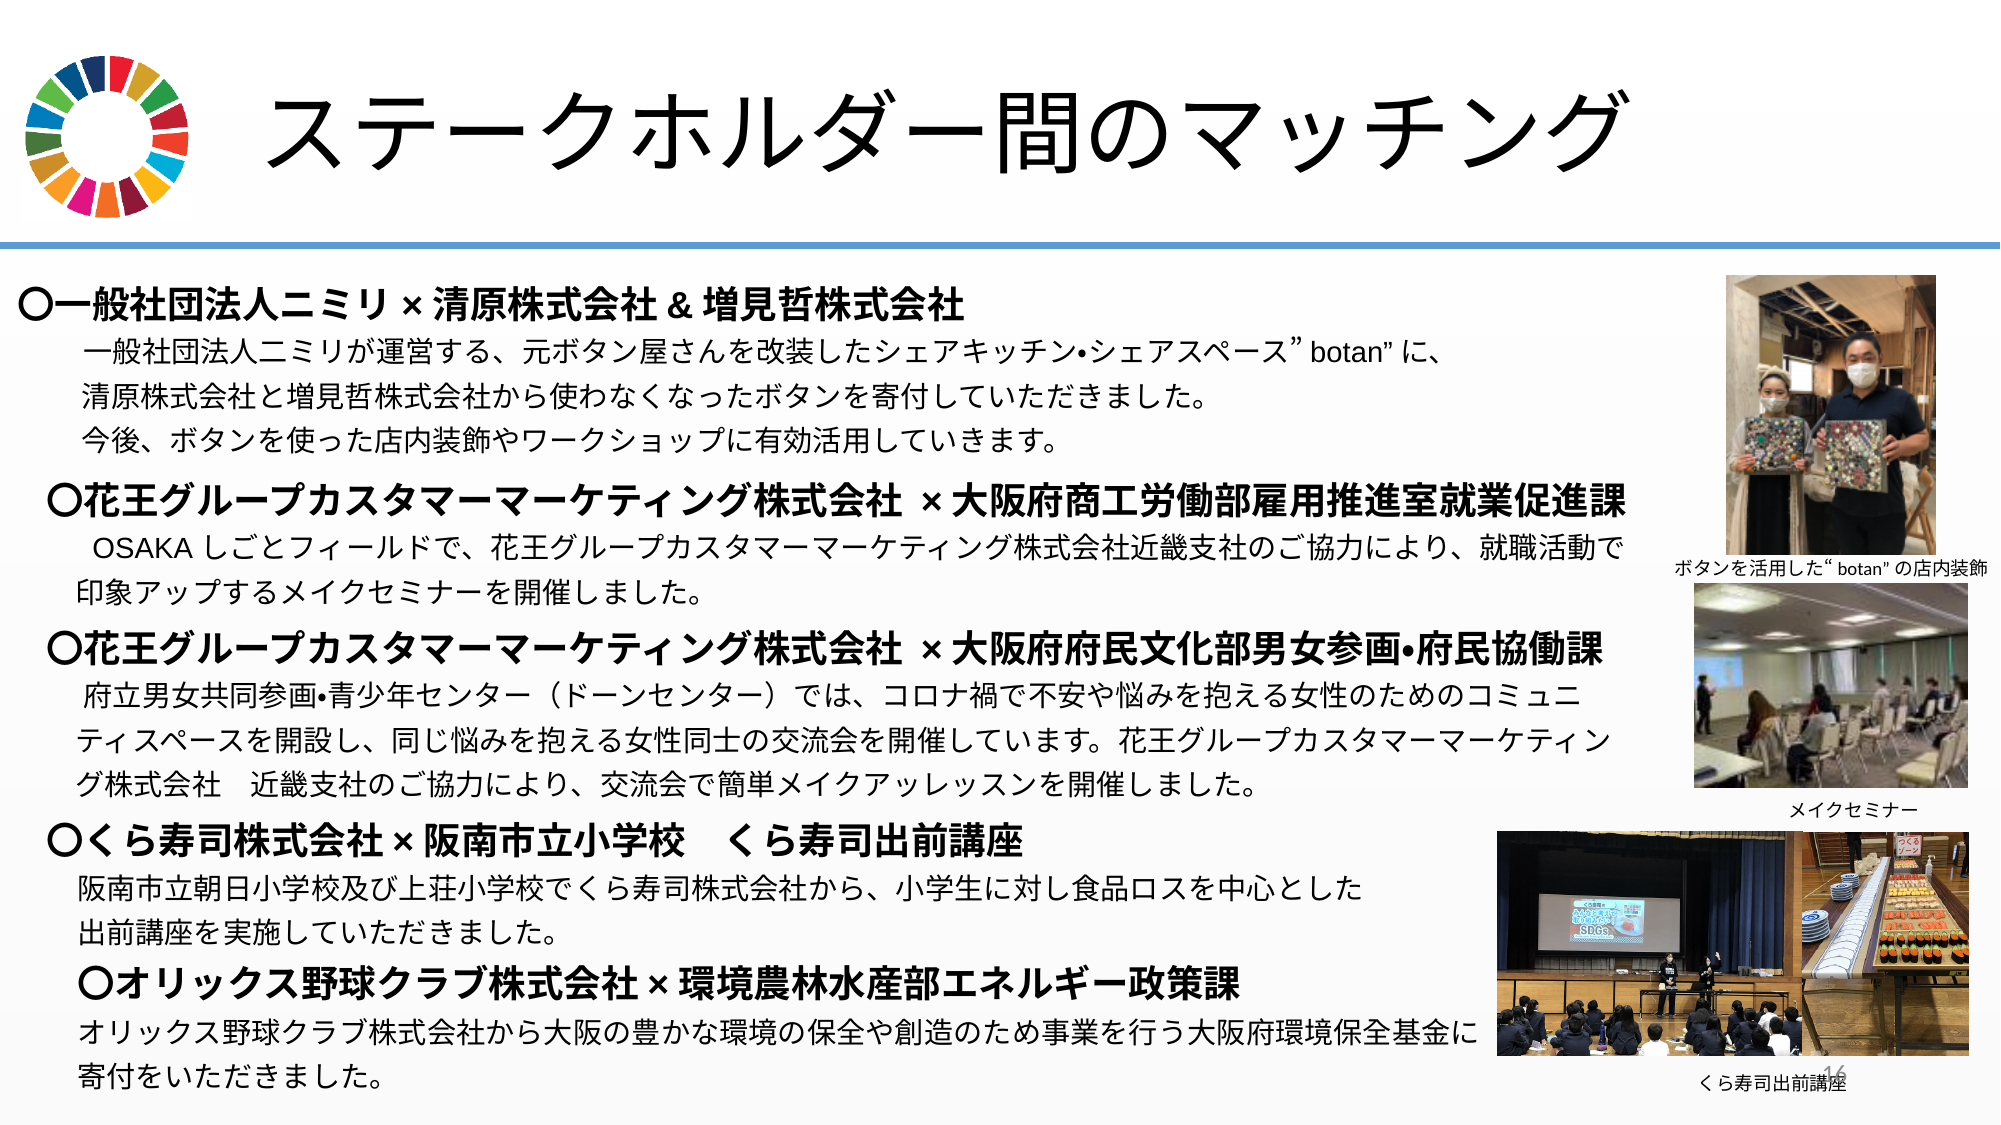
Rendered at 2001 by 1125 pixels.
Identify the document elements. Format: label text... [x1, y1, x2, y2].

picture [21, 52, 192, 222]
title ステークホルダー間のマッチング [243, 28, 1863, 246]
picture [1497, 831, 1969, 1056]
picture [1694, 583, 1968, 788]
text_box ボタンを活用した“botan”の店内装飾 [1659, 549, 2000, 587]
text_box メイクセミナー [1773, 791, 1935, 829]
slide_number 16 [1412, 1042, 1863, 1103]
picture [1726, 275, 1936, 555]
text_box 〇一般社団法人ニミリ×清原株式会社&増見哲株式会社 一般社団法人二ミリが運営する、元ボタン屋さんを改装したシェアキッチン・シェアスペース”botan”に、 清原株式会社と増見哲株式会社から使わなくなったボタンを寄付していただきました。 今後、ボタンを使った店内装飾やワークショップに有効活用していきます。 〇花王グループカスタマーマーケティング株式会社 ×大阪府商工労働部雇用推進室就業促進課 OSAKAしごとフィールドで、花王グループカスタマーマーケティング株式会社近畿支社のご協力により、就職活動で 印象アップするメイクセミナーを開催しました。 〇花王グループカスタマーマーケティング株式会社 ×大阪府府民文化部男女参画・府民協働課 府立男女共同参画・青少年センター（ドーンセンター）では、コロナ禍で不安や悩みを抱える女性のためのコミュニ ティスペースを開設し、同じ悩みを抱える女性同士の交流会を開催しています。花王グループカスタマーマーケティン グ株式会社 近畿支社のご協力により、交流会で簡単メイクアッレッスンを開催しました。 〇くら寿司株式会社×阪南市立小学校 くら寿司出前講座 阪南市立朝日小学校及び上荘小学校でくら寿司株式会社から、小学生に対し食品ロスを中心とした 出前講座を実施していただきました。 〇オリックス野球クラブ株式会社×環境農林水産部エネルギー政策課 オリックス野球クラブ株式会社から大阪の豊かな環境の保全や創造のため事業を行う大阪府環境保全基金に 寄付をいただきました。 [2, 274, 2000, 1101]
